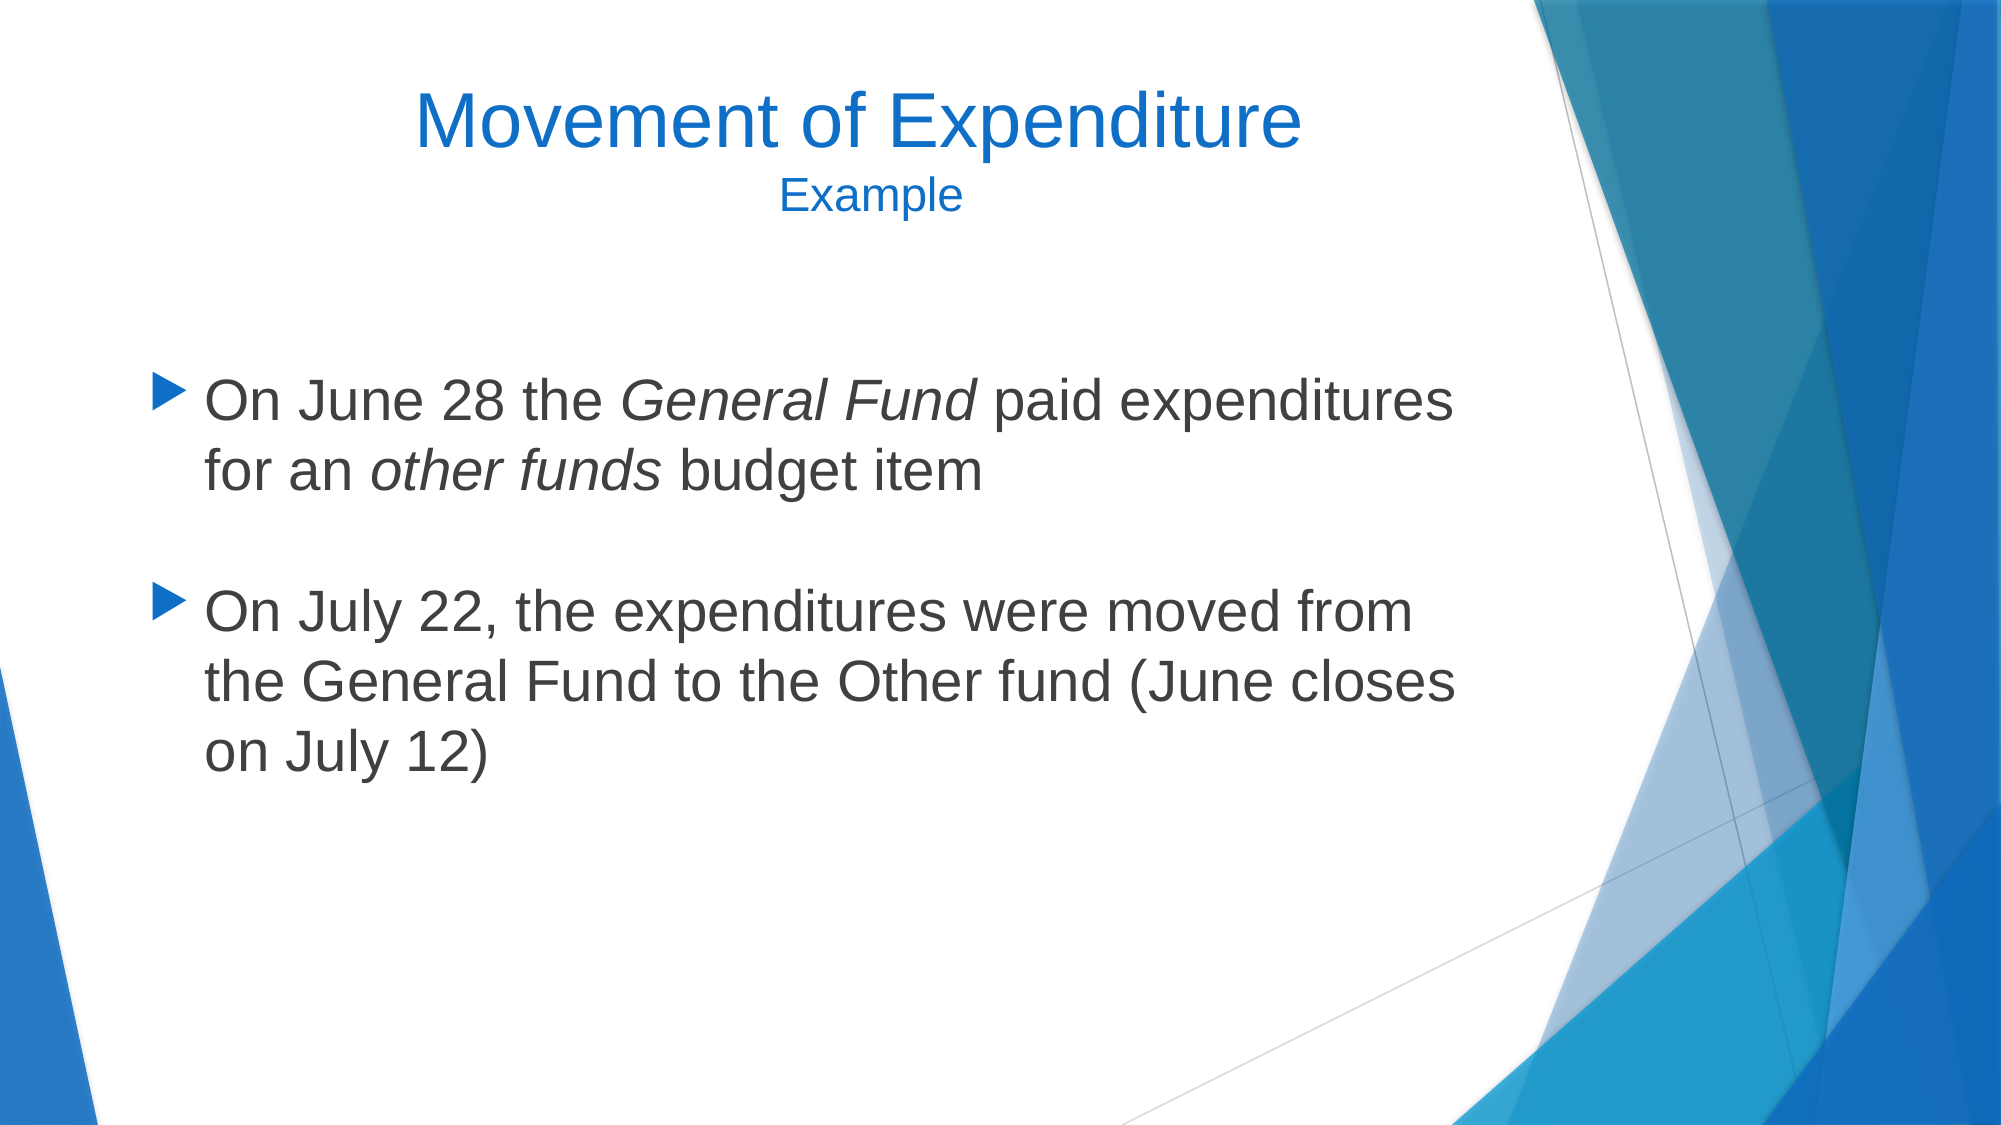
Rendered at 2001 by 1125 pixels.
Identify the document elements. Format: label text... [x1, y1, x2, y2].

list On June 28 the General Fund paid expenditures for an other funds budget item On July 22, the expenditures were moved from the General Fund to the Other fund (June closes on July 12) [133, 354, 1522, 992]
title Movement of Expenditure Example [350, 62, 1392, 280]
